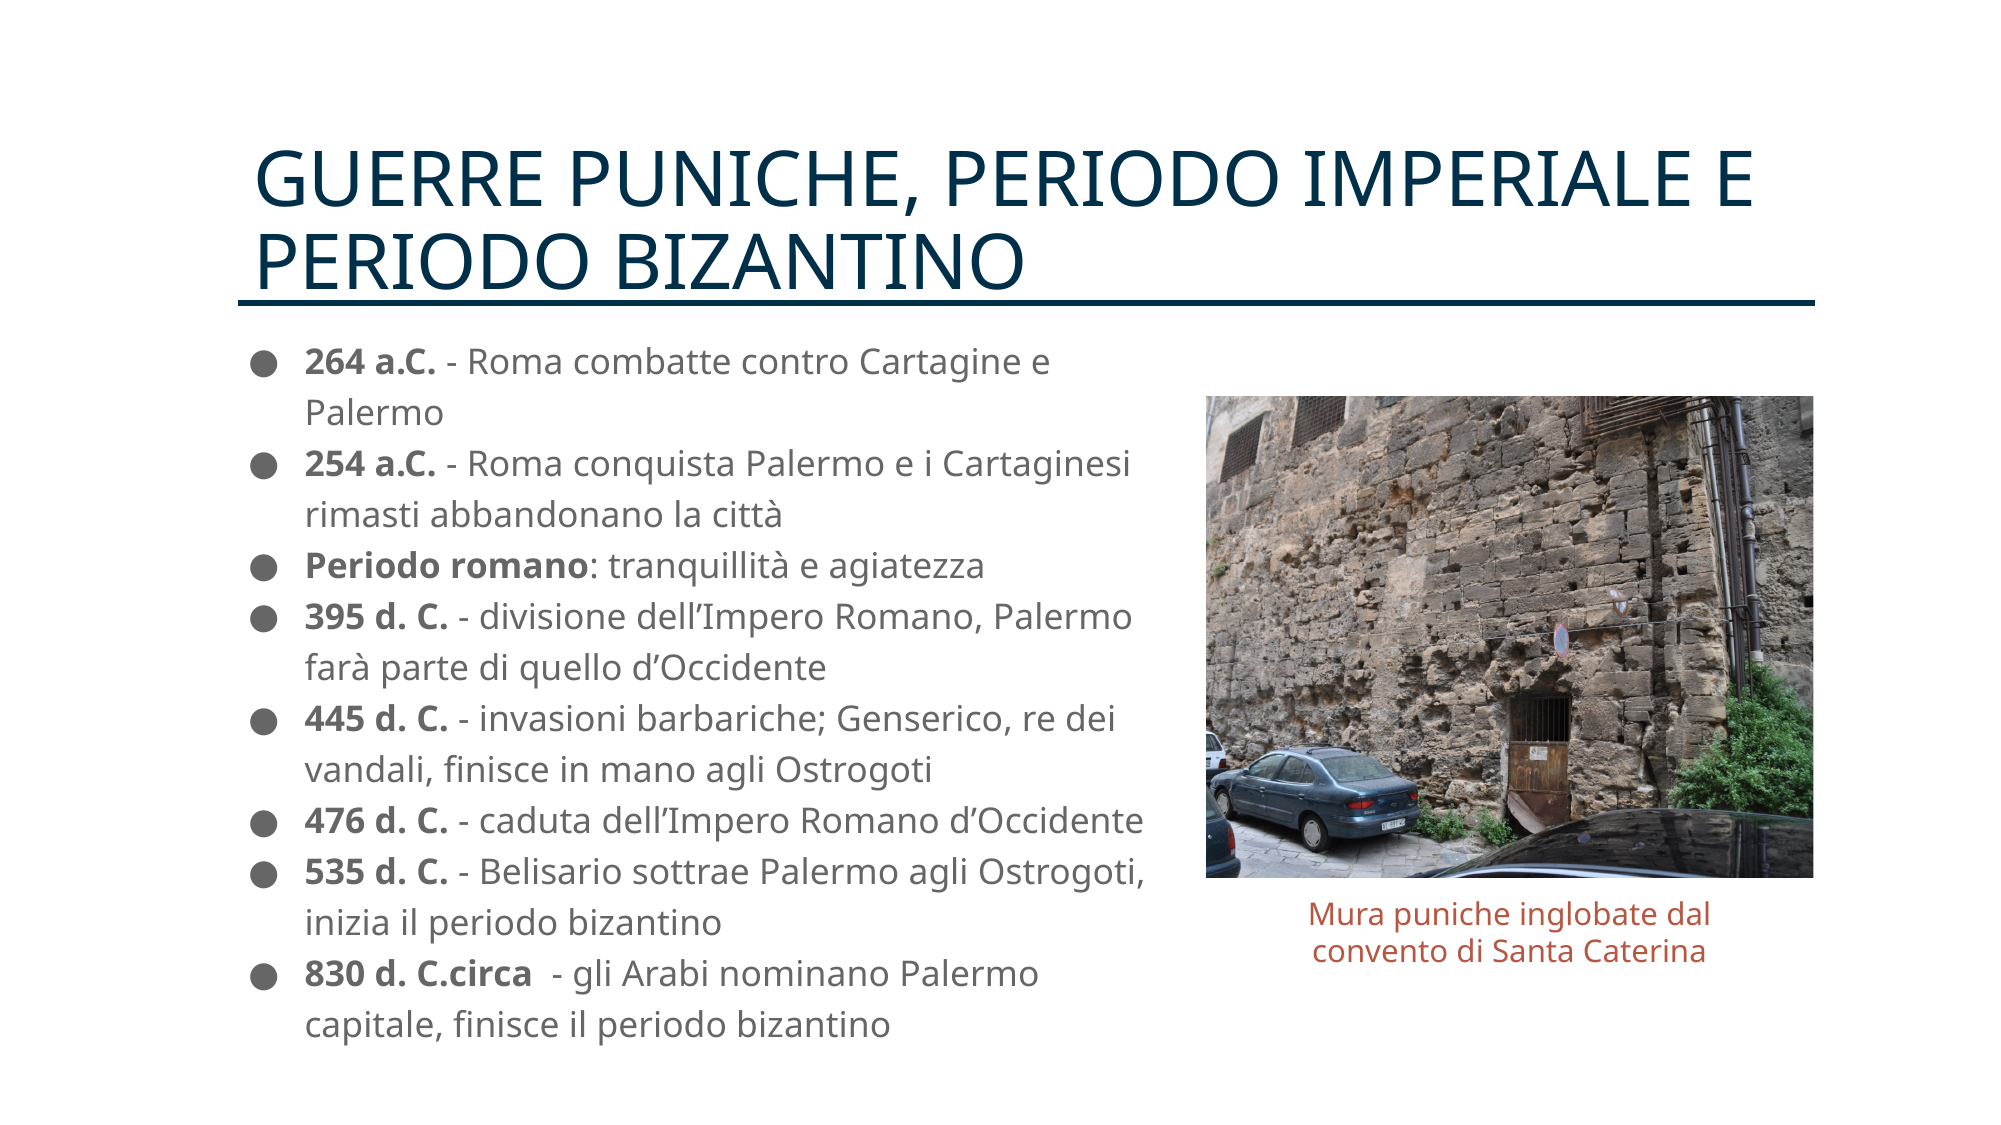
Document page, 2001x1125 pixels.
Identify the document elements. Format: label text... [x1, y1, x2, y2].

title GUERRE PUNICHE, PERIODO IMPERIALE E PERIODO BIZANTINO [238, 131, 1814, 305]
picture [1205, 396, 1814, 879]
text_box Mura puniche inglobate dal convento di Santa Caterina [1231, 885, 1788, 985]
list 264 a.C. - Roma combatte contro Cartagine e Palermo 254 a.C. - Roma conquista Palermo e i Cartaginesi rimasti abbandonano la città Periodo romano: tranquillità e agiatezza 395 d. C. - divisione dell’Impero Romano, Palermo farà parte di quello d’Occidente 445 d. C. - invasioni barbariche; Genserico, re dei vandali, finisce in mano agli Ostrogoti 476 d. C. - caduta dell’Impero Romano d’Occidente 535 d. C. - Belisario sottrae Palermo agli Ostrogoti, inizia il periodo bizantino 830 d. C.circa - gli Arabi nominano Palermo capitale, finisce il periodo bizantino [214, 322, 1182, 1072]
